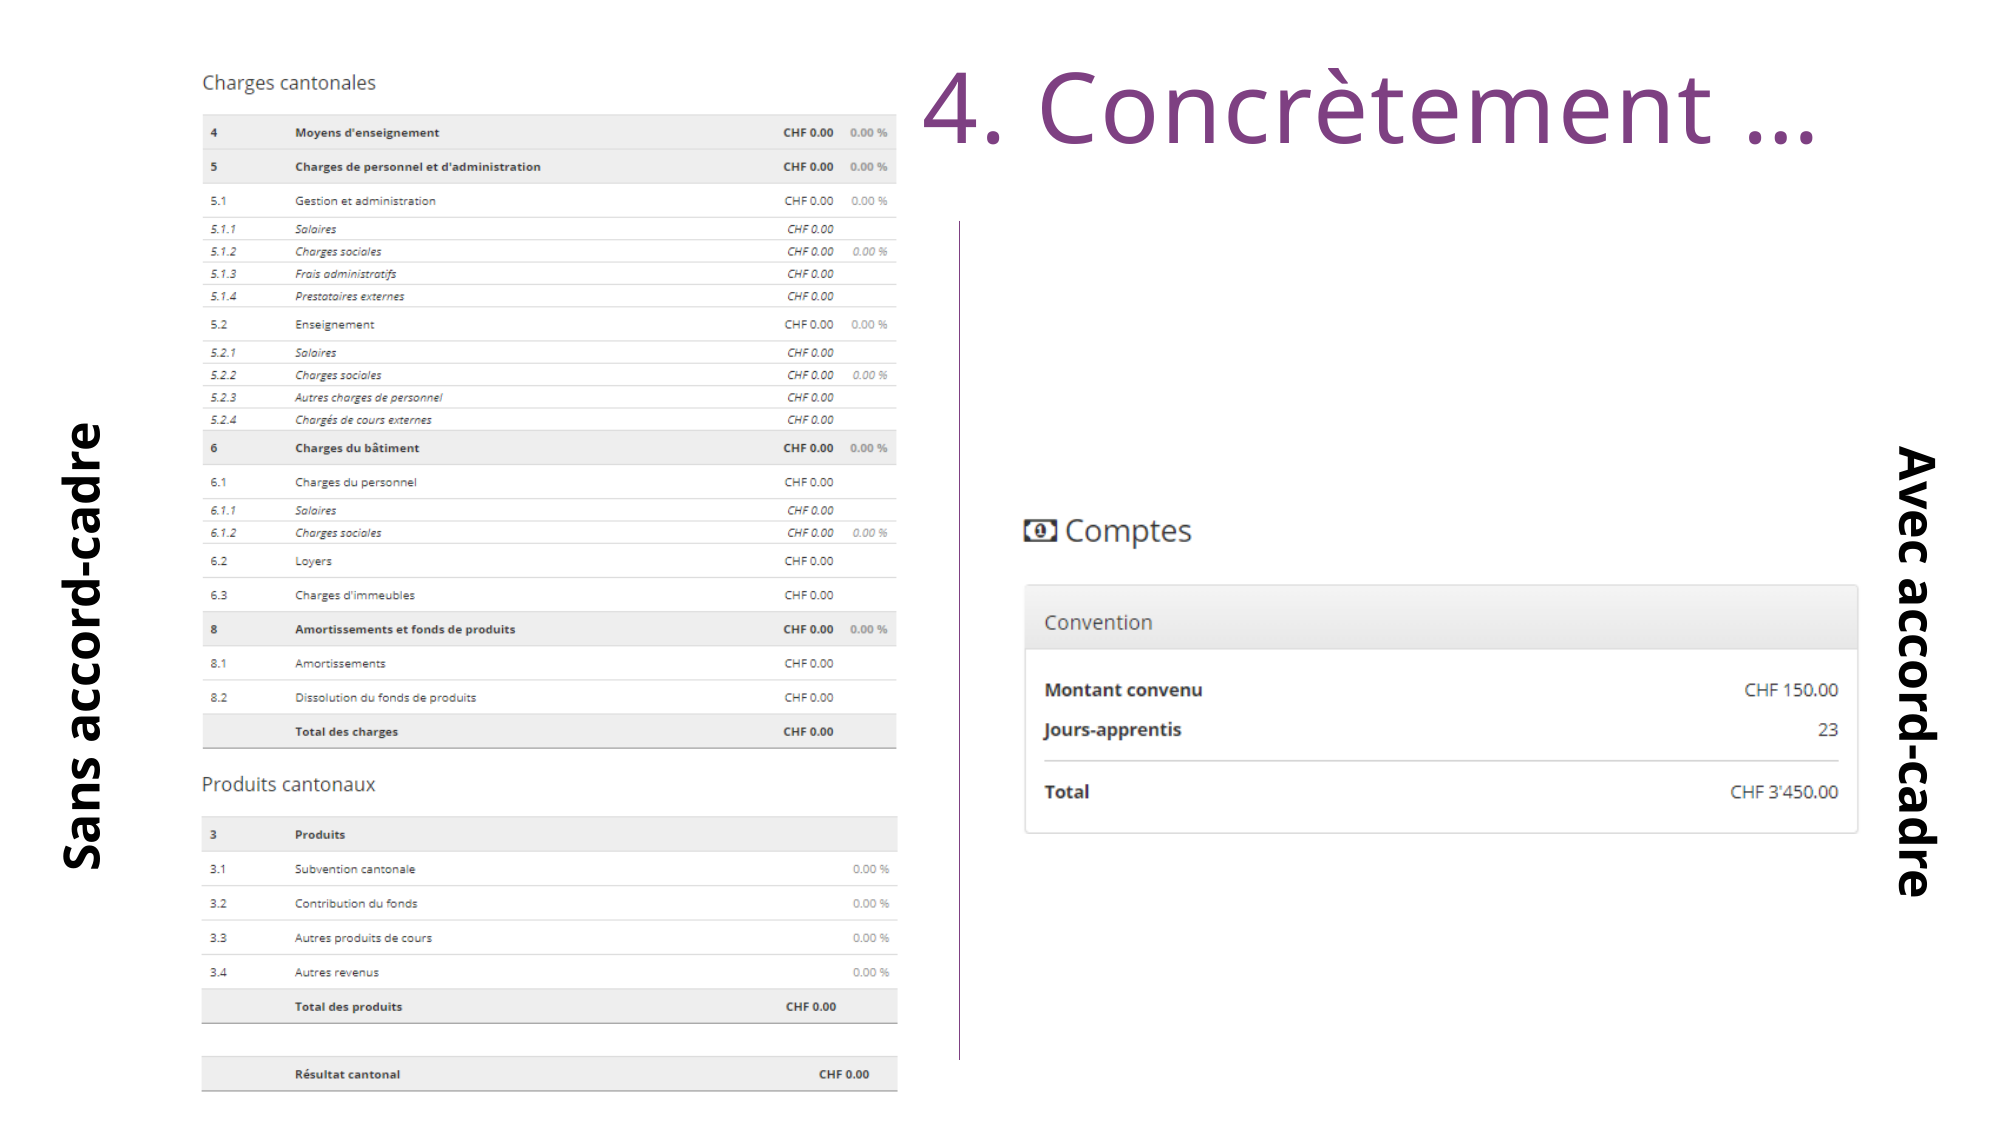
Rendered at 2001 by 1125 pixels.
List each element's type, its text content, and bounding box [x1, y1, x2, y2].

title 4. Concrètement … [137, 3, 1863, 221]
text_box Avec accord-cadre [1882, 220, 1957, 1125]
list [190, 64, 900, 750]
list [1012, 508, 1863, 834]
text_box Sans accord-cadre [42, 168, 117, 1125]
picture [197, 770, 900, 1094]
